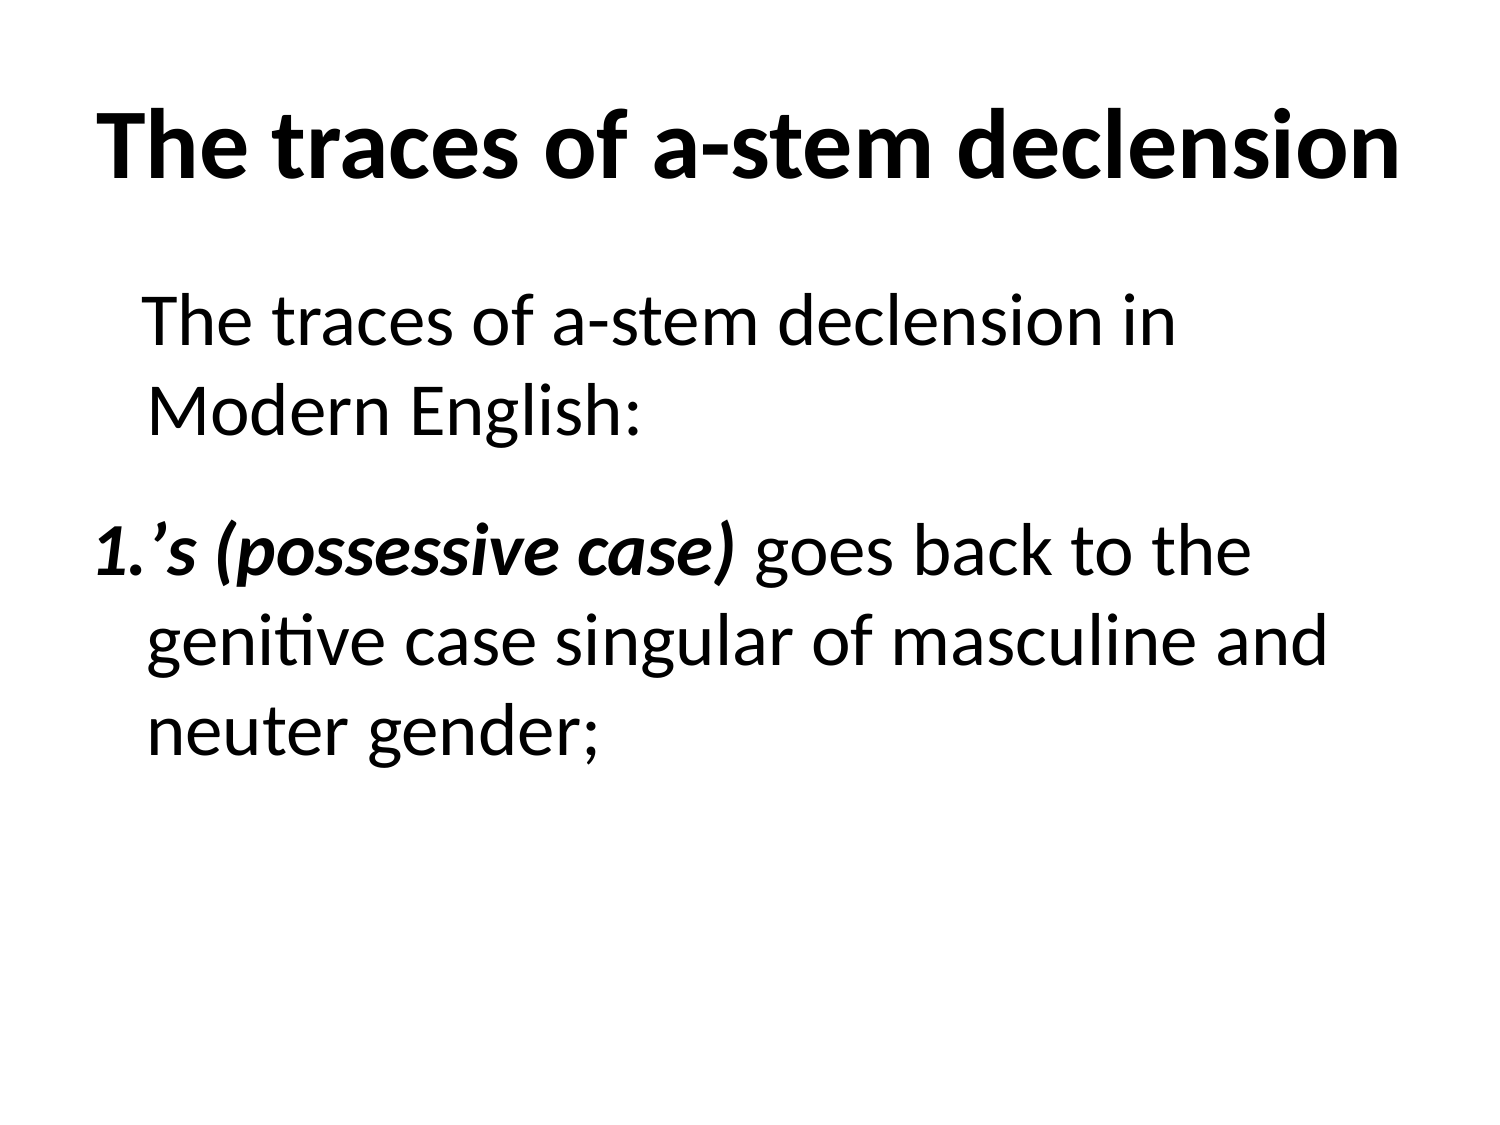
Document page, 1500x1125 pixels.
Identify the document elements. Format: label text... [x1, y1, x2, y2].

title The traces of a-stem declension [75, 45, 1425, 233]
list The traces of a-stem declension in Modern English: ’s (possessive case) goes back to the genitive case singular of masculine and neuter gender; [75, 262, 1425, 1005]
